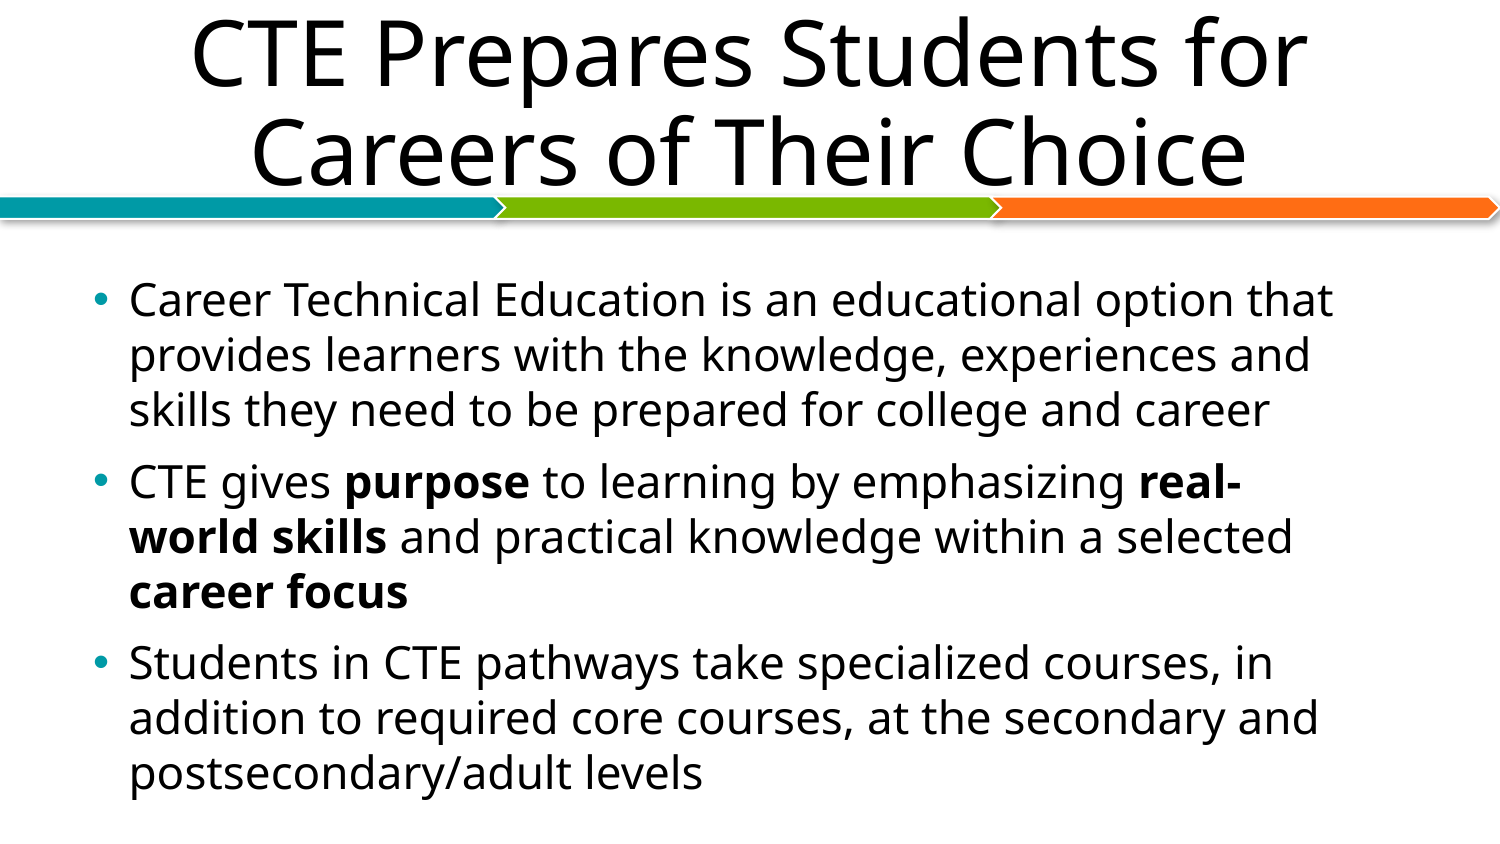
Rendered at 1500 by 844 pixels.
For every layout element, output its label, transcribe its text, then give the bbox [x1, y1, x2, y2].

list Career Technical Education is an educational option that provides learners with the knowledge, experiences and skills they need to be prepared for college and career CTE gives purpose to learning by emphasizing real-world skills and practical knowledge within a selected career focus Students in CTE pathways take specialized courses, in addition to required core courses, at the secondary and postsecondary/adult levels [76, 263, 1370, 807]
title CTE Prepares Students for Careers of Their Choice [103, 24, 1397, 188]
